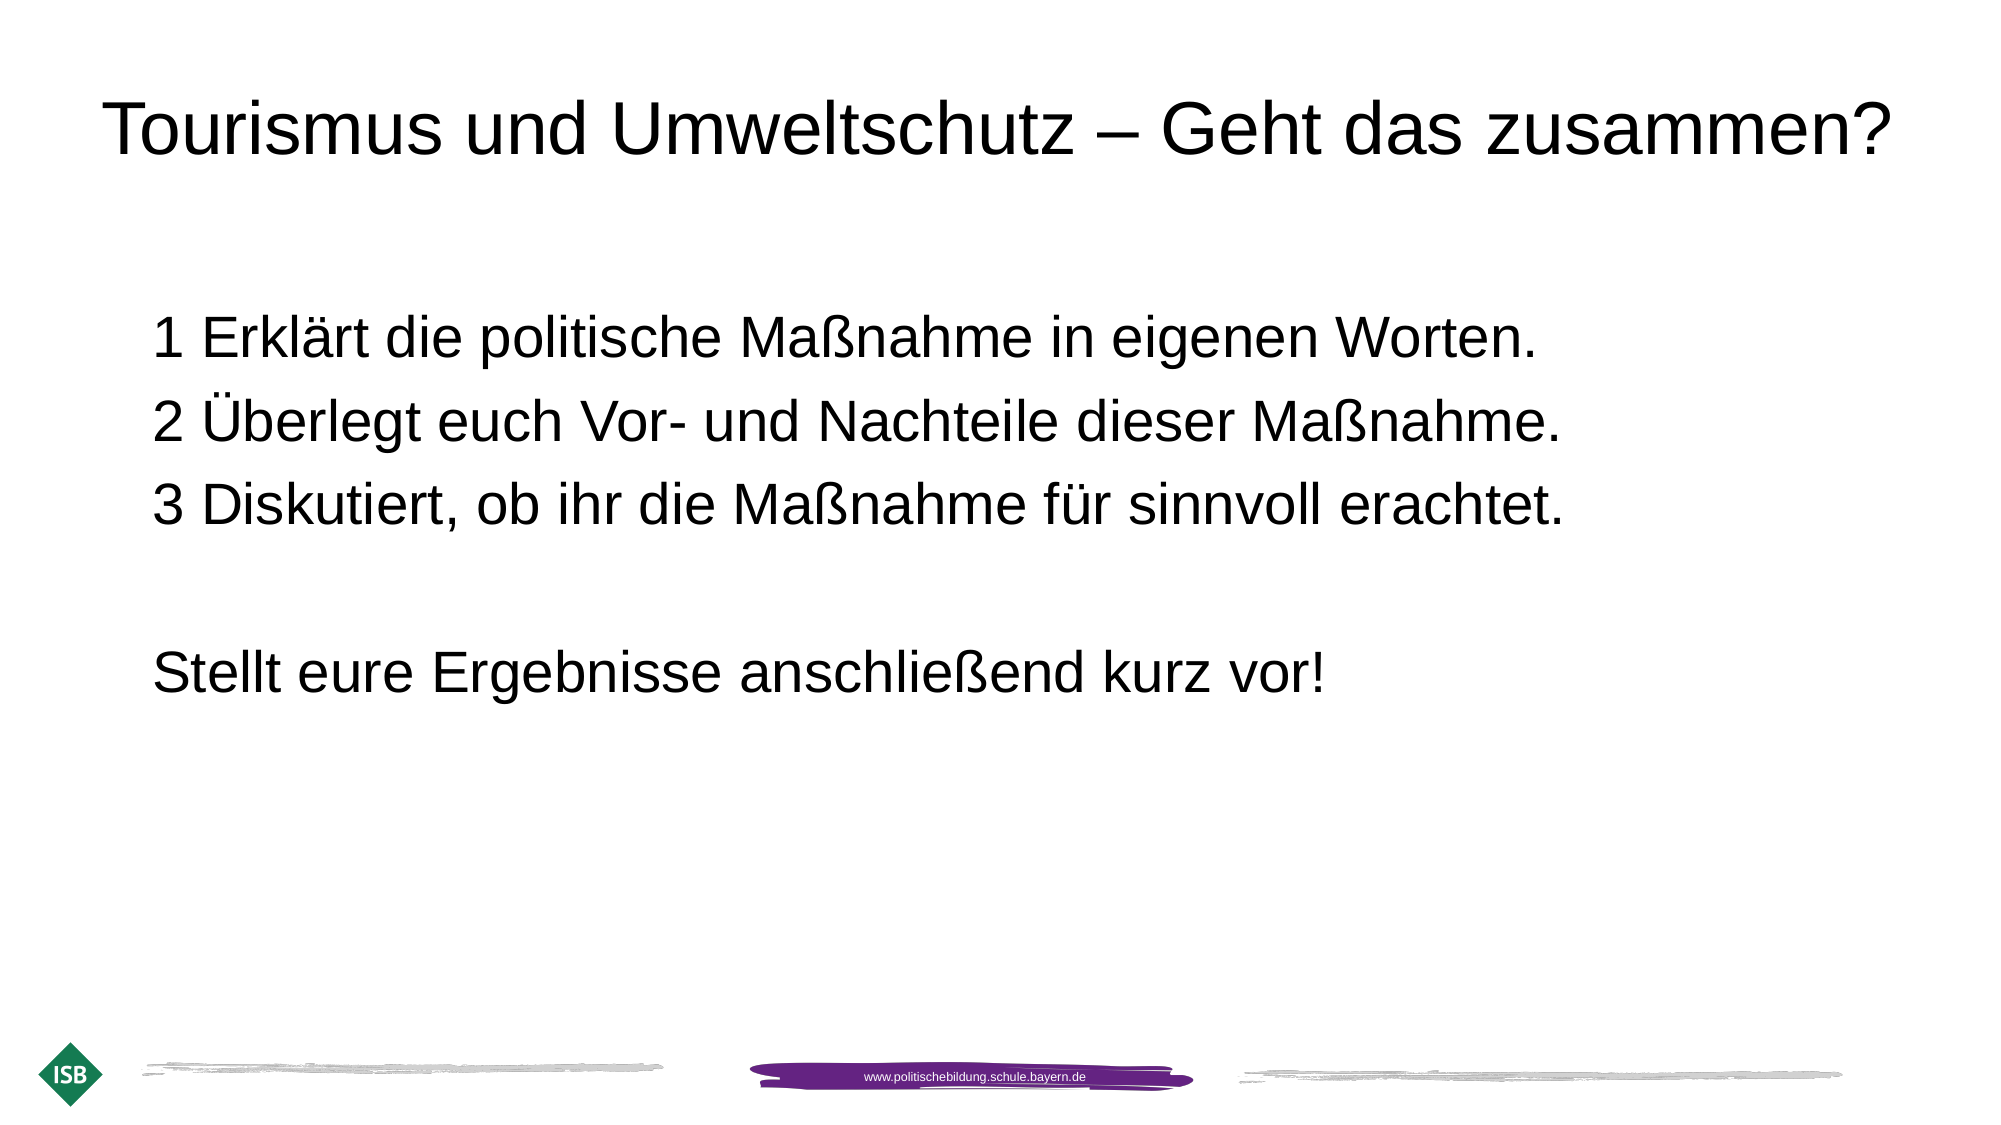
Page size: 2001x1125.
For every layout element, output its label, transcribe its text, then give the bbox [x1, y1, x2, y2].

picture [38, 1014, 1945, 1125]
title Tourismus und Umweltschutz – Geht das zusammen? [87, 82, 1913, 300]
list 1 Erklärt die politische Maßnahme in eigenen Worten. 2 Überlegt euch Vor- und Nachteile dieser Maßnahme. 3 Diskutiert, ob ihr die Maßnahme für sinnvoll erachtet. Stellt eure Ergebnisse anschließend kurz vor! [137, 299, 1863, 1014]
